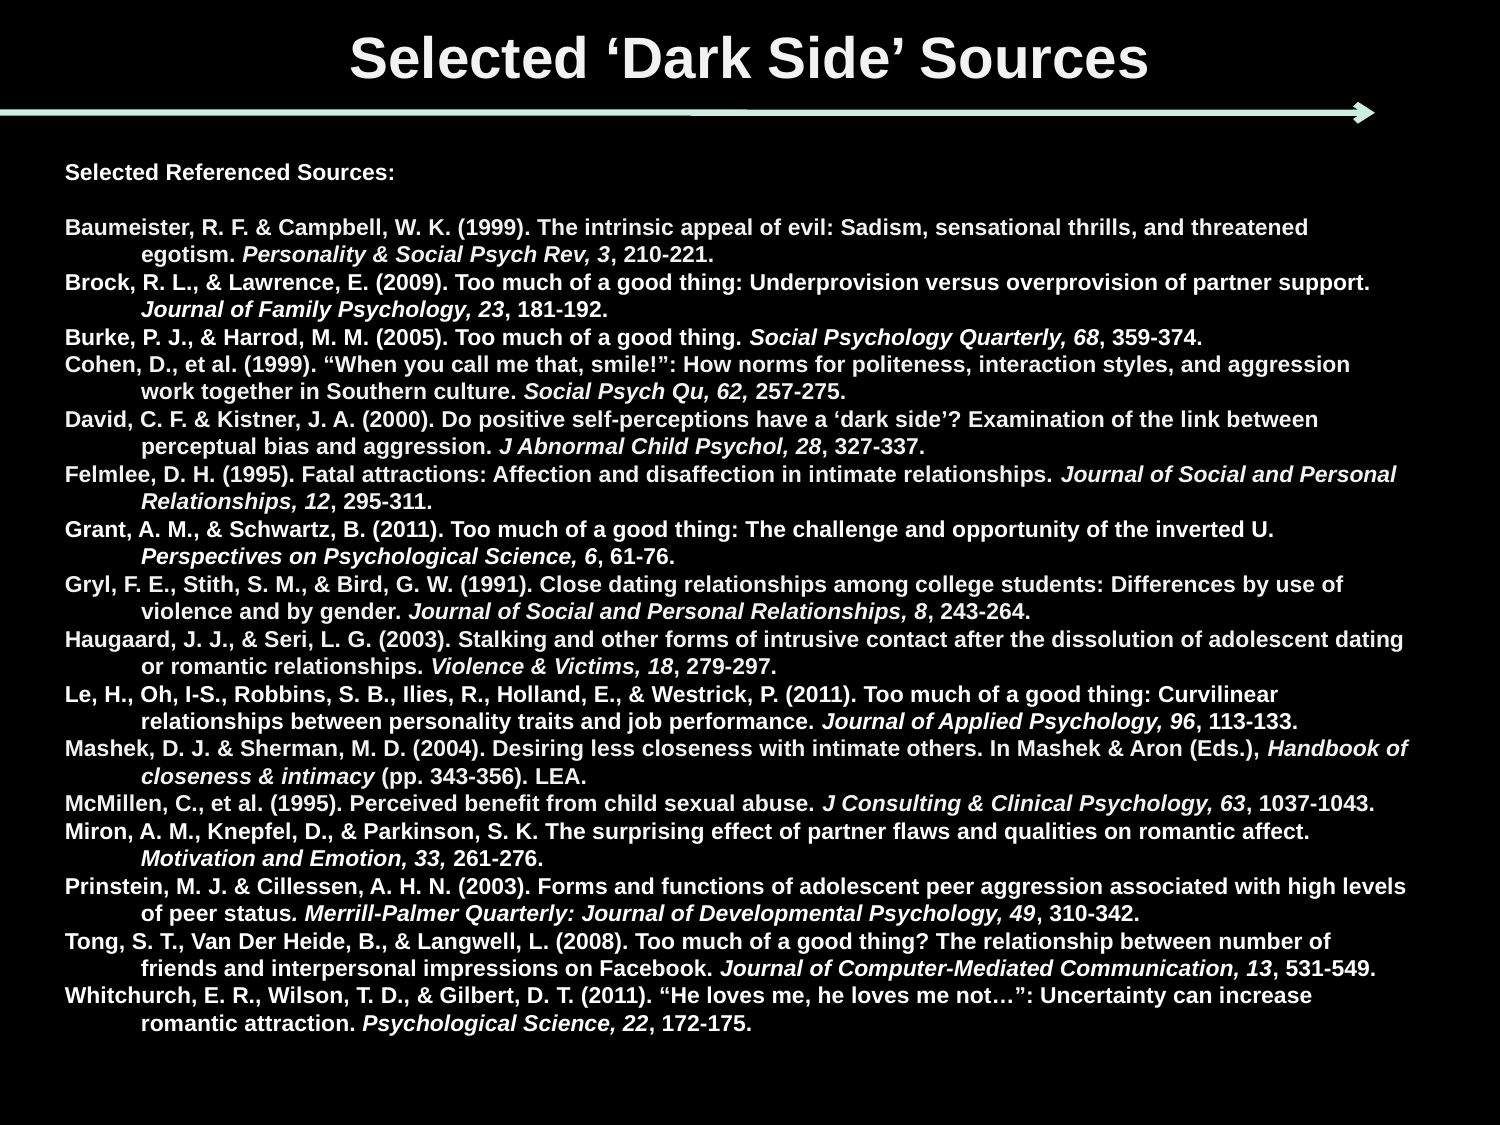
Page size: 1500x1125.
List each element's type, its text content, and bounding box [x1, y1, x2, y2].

text_box Selected Referenced Sources: Baumeister, R. F. & Campbell, W. K. (1999). The intrinsic appeal of evil: Sadism, sensational thrills, and threatened egotism. Personality & Social Psych Rev, 3, 210-221. Brock, R. L., & Lawrence, E. (2009). Too much of a good thing: Underprovision versus overprovision of partner support. Journal of Family Psychology, 23, 181-192. Burke, P. J., & Harrod, M. M. (2005). Too much of a good thing. Social Psychology Quarterly, 68, 359-374. Cohen, D., et al. (1999). “When you call me that, smile!”: How norms for politeness, interaction styles, and aggression work together in Southern culture. Social Psych Qu, 62, 257-275. David, C. F. & Kistner, J. A. (2000). Do positive self-perceptions have a ‘dark side’? Examination of the link between perceptual bias and aggression. J Abnormal Child Psychol, 28, 327-337. Felmlee, D. H. (1995). Fatal attractions: Affection and disaffection in intimate relationships. Journal of Social and Personal Relationships, 12, 295-311. Grant, A. M., & Schwartz, B. (2011). Too much of a good thing: The challenge and opportunity of the inverted U. Perspectives on Psychological Science, 6, 61-76. Gryl, F. E., Stith, S. M., & Bird, G. W. (1991). Close dating relationships among college students: Differences by use of violence and by gender. Journal of Social and Personal Relationships, 8, 243-264. Haugaard, J. J., & Seri, L. G. (2003). Stalking and other forms of intrusive contact after the dissolution of adolescent dating or romantic relationships. Violence & Victims, 18, 279-297. Le, H., Oh, I-S., Robbins, S. B., Ilies, R., Holland, E., & Westrick, P. (2011). Too much of a good thing: Curvilinear relationships between personality traits and job performance. Journal of Applied Psychology, 96, 113-133. Mashek, D. J. & Sherman, M. D. (2004). Desiring less closeness with intimate others. In Mashek & Aron (Eds.), Handbook of closeness & intimacy (pp. 343-356). LEA. McMillen, C., et al. (1995). Perceived benefit from child sexual abuse. J Consulting & Clinical Psychology, 63, 1037-1043. Miron, A. M., Knepfel, D., & Parkinson, S. K. The surprising effect of partner flaws and qualities on romantic affect. Motivation and Emotion, 33, 261-276. Prinstein, M. J. & Cillessen, A. H. N. (2003). Forms and functions of adolescent peer aggression associated with high levels of peer status. Merrill-Palmer Quarterly: Journal of Developmental Psychology, 49, 310-342. Tong, S. T., Van Der Heide, B., & Langwell, L. (2008). Too much of a good thing? The relationship between number of friends and interpersonal impressions on Facebook. Journal of Computer-Mediated Communication, 13, 531-549. Whitchurch, E. R., Wilson, T. D., & Gilbert, D. T. (2011). “He loves me, he loves me not…”: Uncertainty can increase romantic attraction. Psychological Science, 22, 172-175. [50, 149, 1425, 1079]
text_box Selected ‘Dark Side’ Sources [0, 12, 1500, 98]
